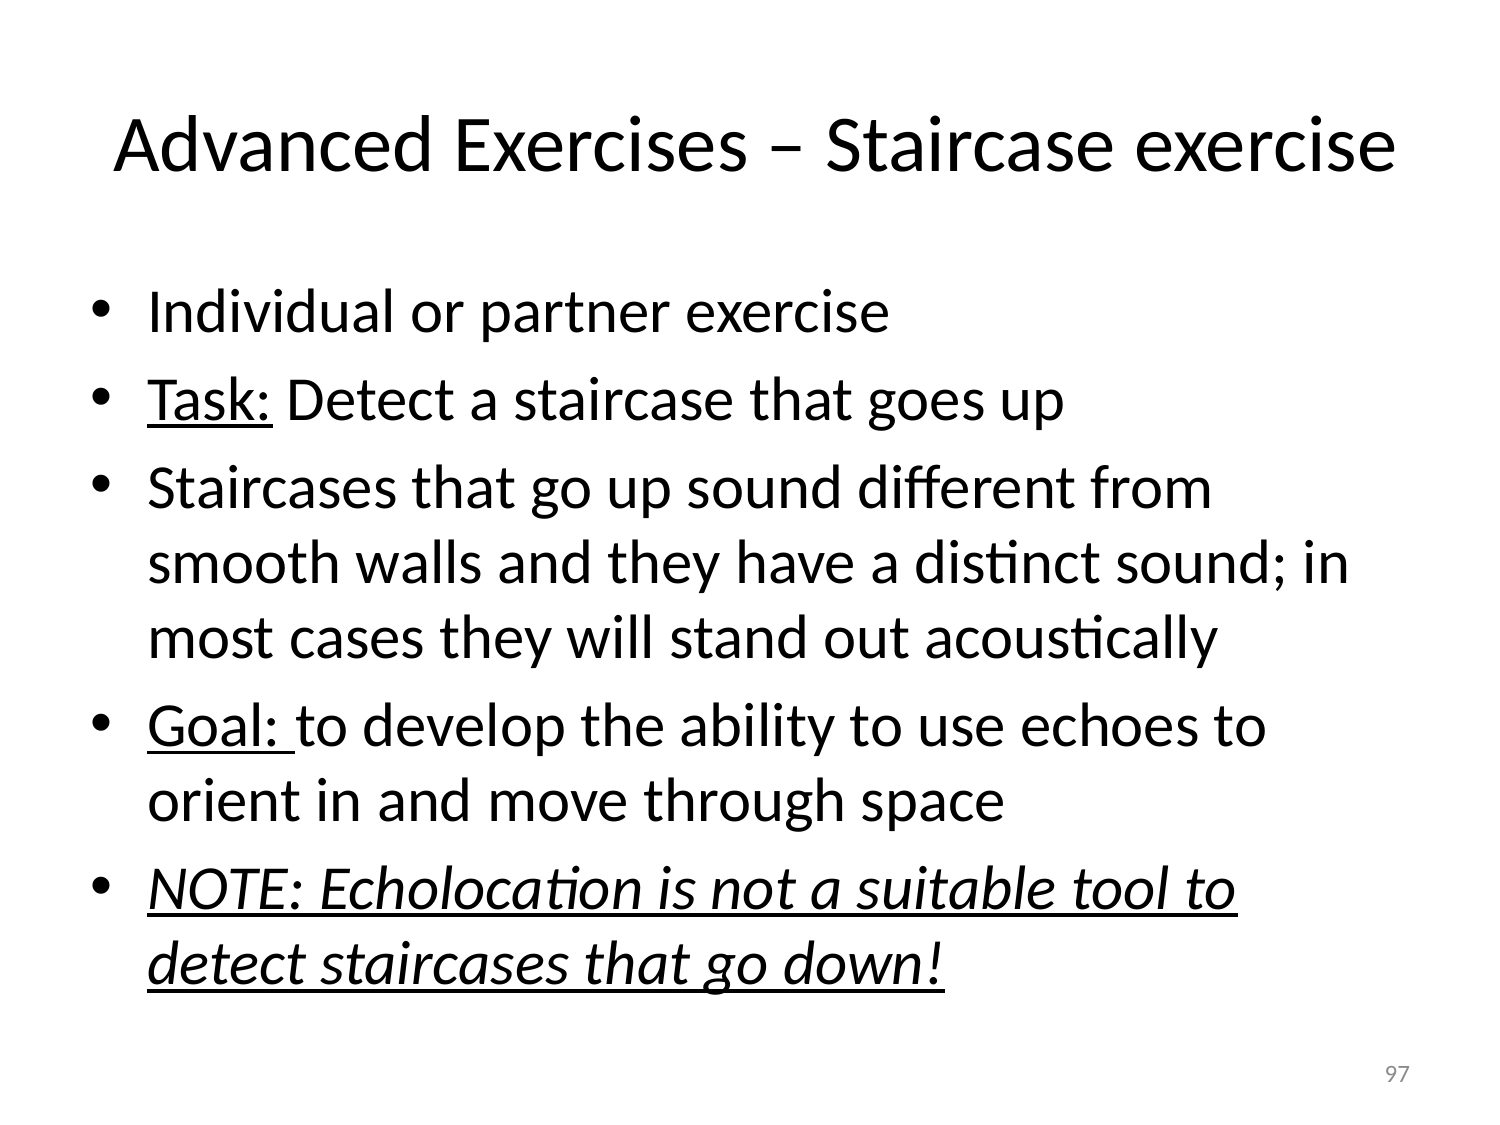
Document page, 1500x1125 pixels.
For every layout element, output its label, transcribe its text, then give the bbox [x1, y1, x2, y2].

slide_number 97 [1074, 1042, 1425, 1103]
list Individual or partner exercise Task: Detect a staircase that goes up Staircases that go up sound different from smooth walls and they have a distinct sound; in most cases they will stand out acoustically Goal: to develop the ability to use echoes to orient in and move through space NOTE: Echolocation is not a suitable tool to detect staircases that go down! [75, 262, 1425, 1005]
title Advanced Exercises – Staircase exercise [62, 45, 1450, 233]
